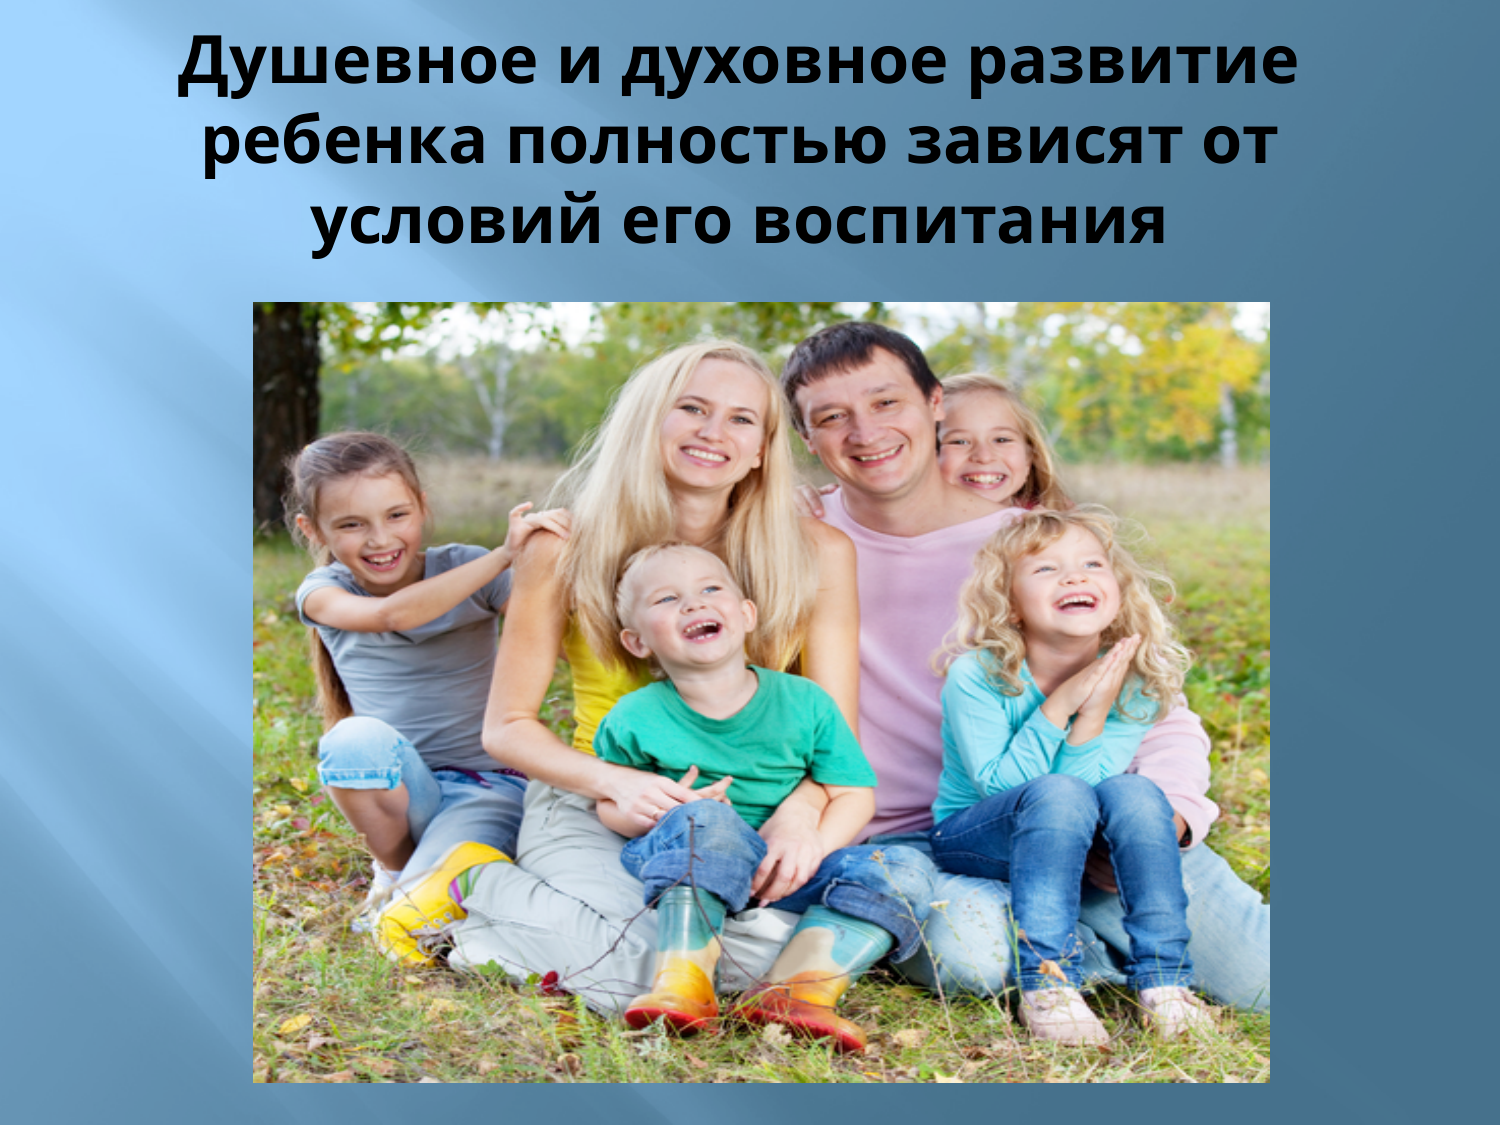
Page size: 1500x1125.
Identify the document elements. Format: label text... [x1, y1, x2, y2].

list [253, 302, 1270, 1083]
title Душевное и духовное развитие ребенка полностью зависят от условий его воспитания [64, 42, 1415, 231]
